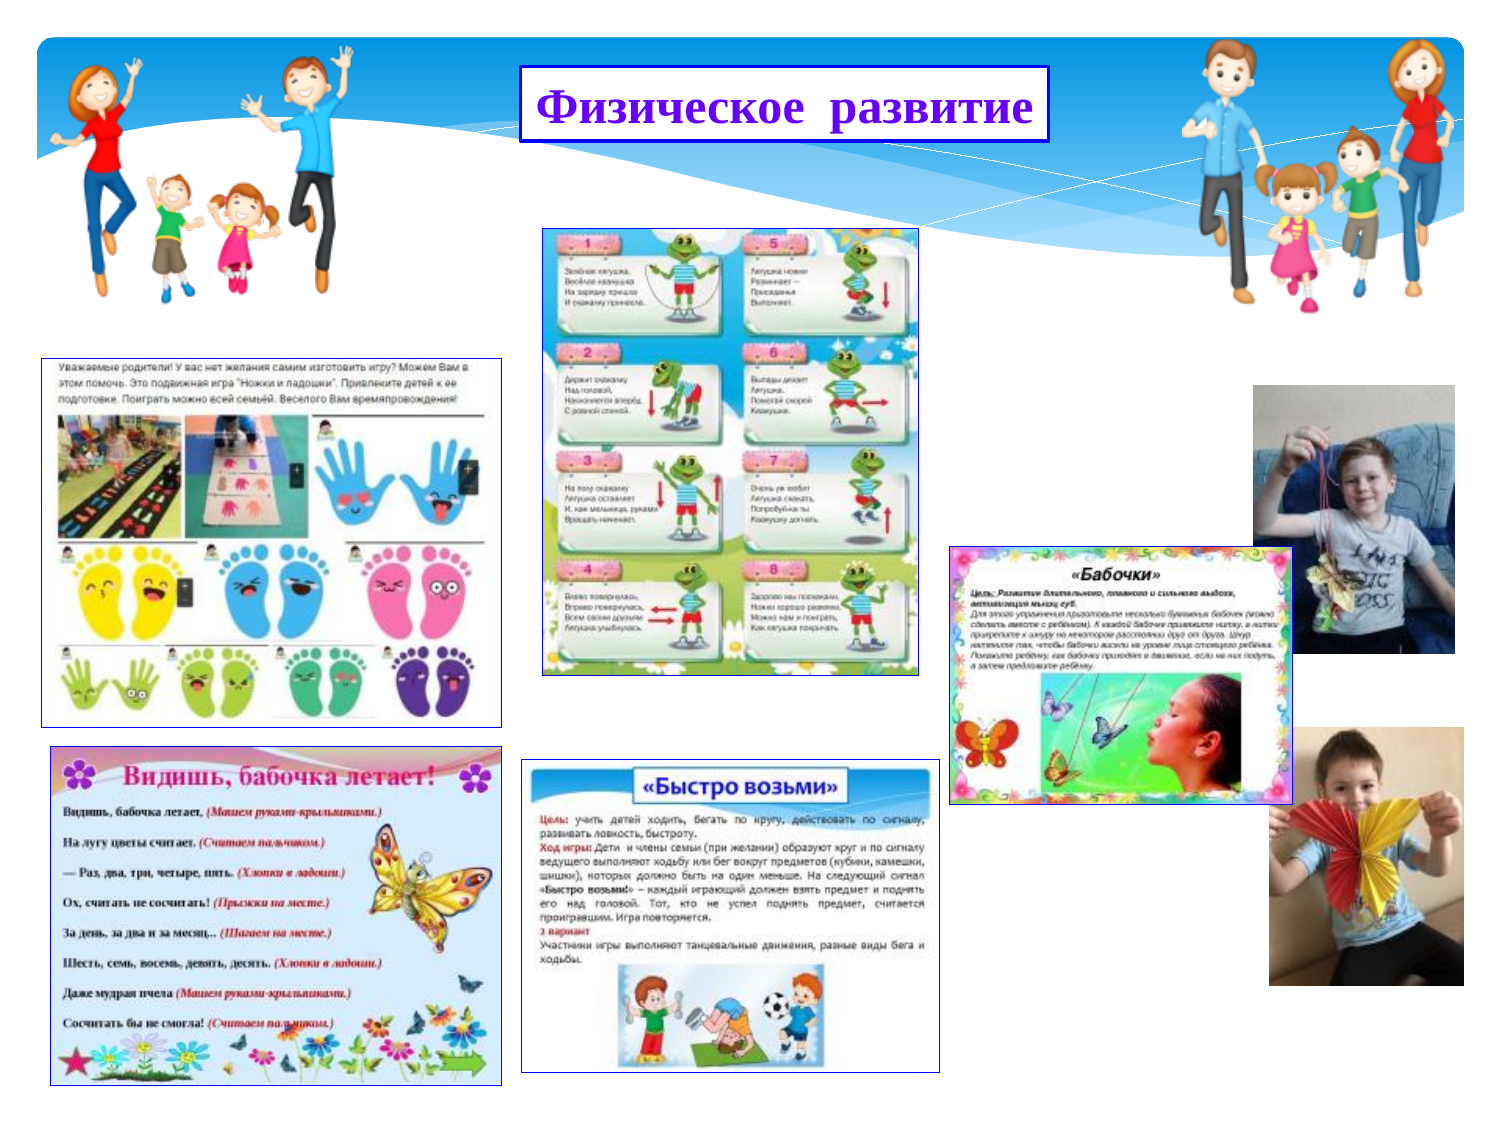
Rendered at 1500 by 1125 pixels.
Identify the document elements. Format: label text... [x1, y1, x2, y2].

picture [40, 357, 502, 729]
picture [49, 746, 502, 1086]
text_box Физическое развитие [520, 66, 1049, 142]
picture [948, 385, 1464, 987]
picture [1181, 37, 1455, 315]
picture [521, 759, 940, 1073]
picture [541, 228, 919, 676]
picture [41, 46, 361, 311]
